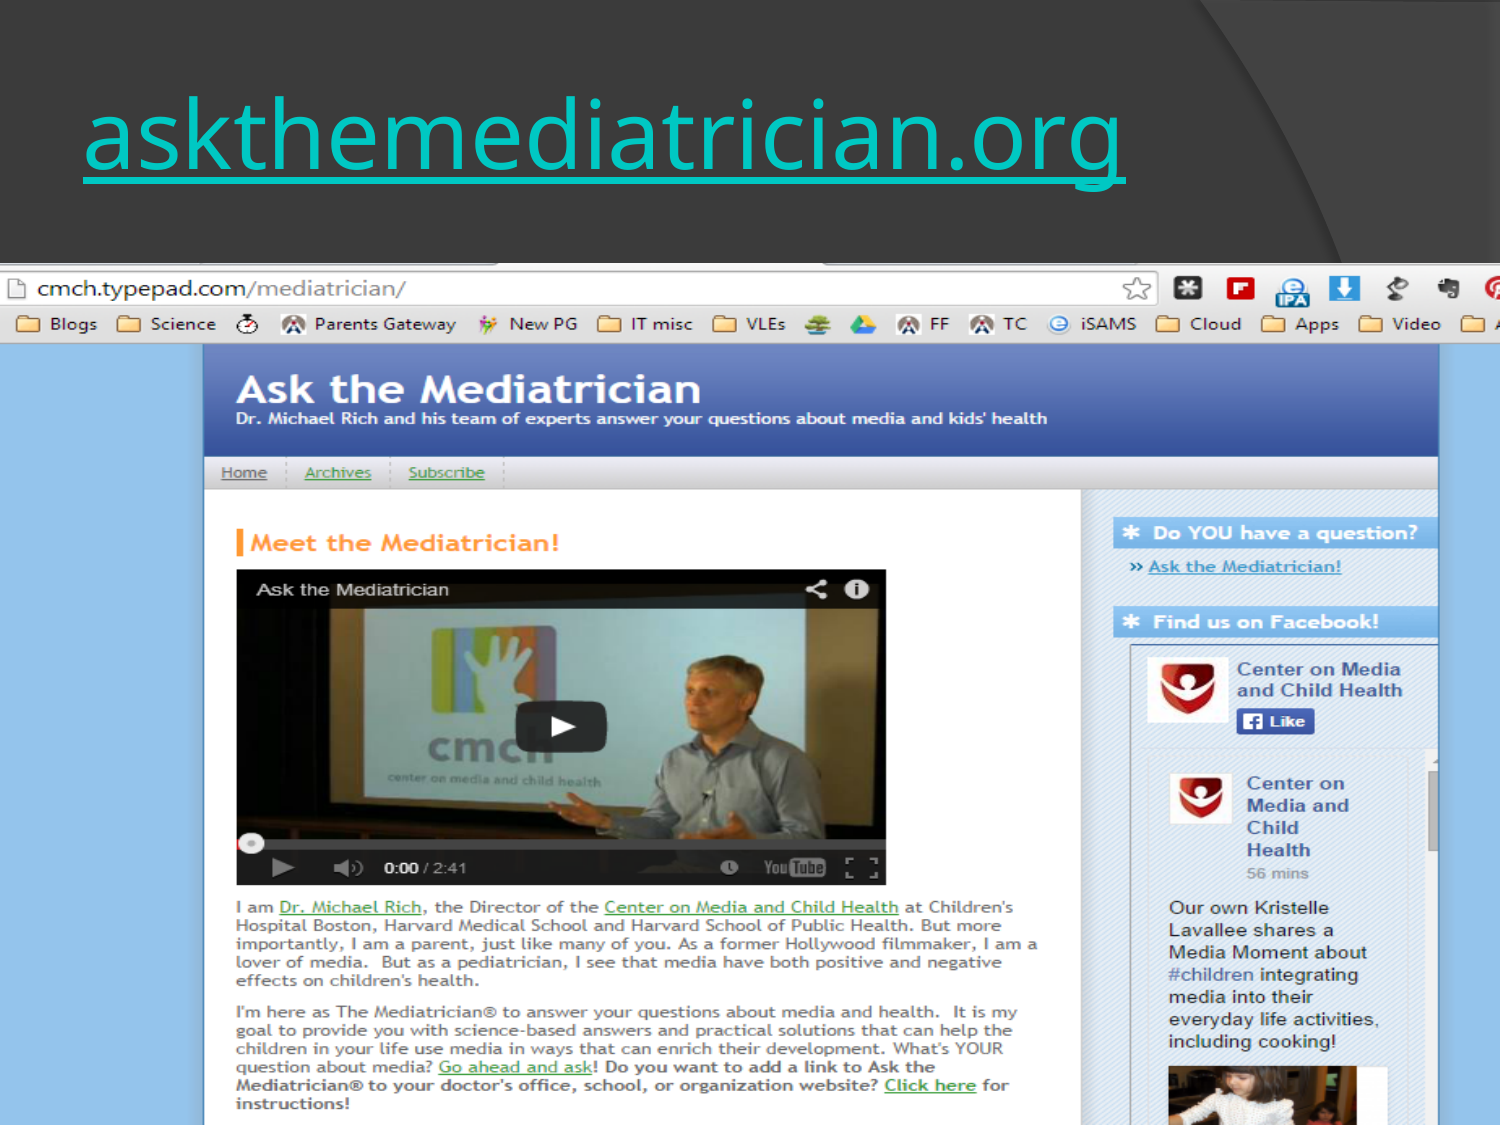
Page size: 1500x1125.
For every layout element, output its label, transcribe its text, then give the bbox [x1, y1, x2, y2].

picture [0, 262, 1500, 1125]
title askthemediatrician.org [75, 45, 1300, 233]
